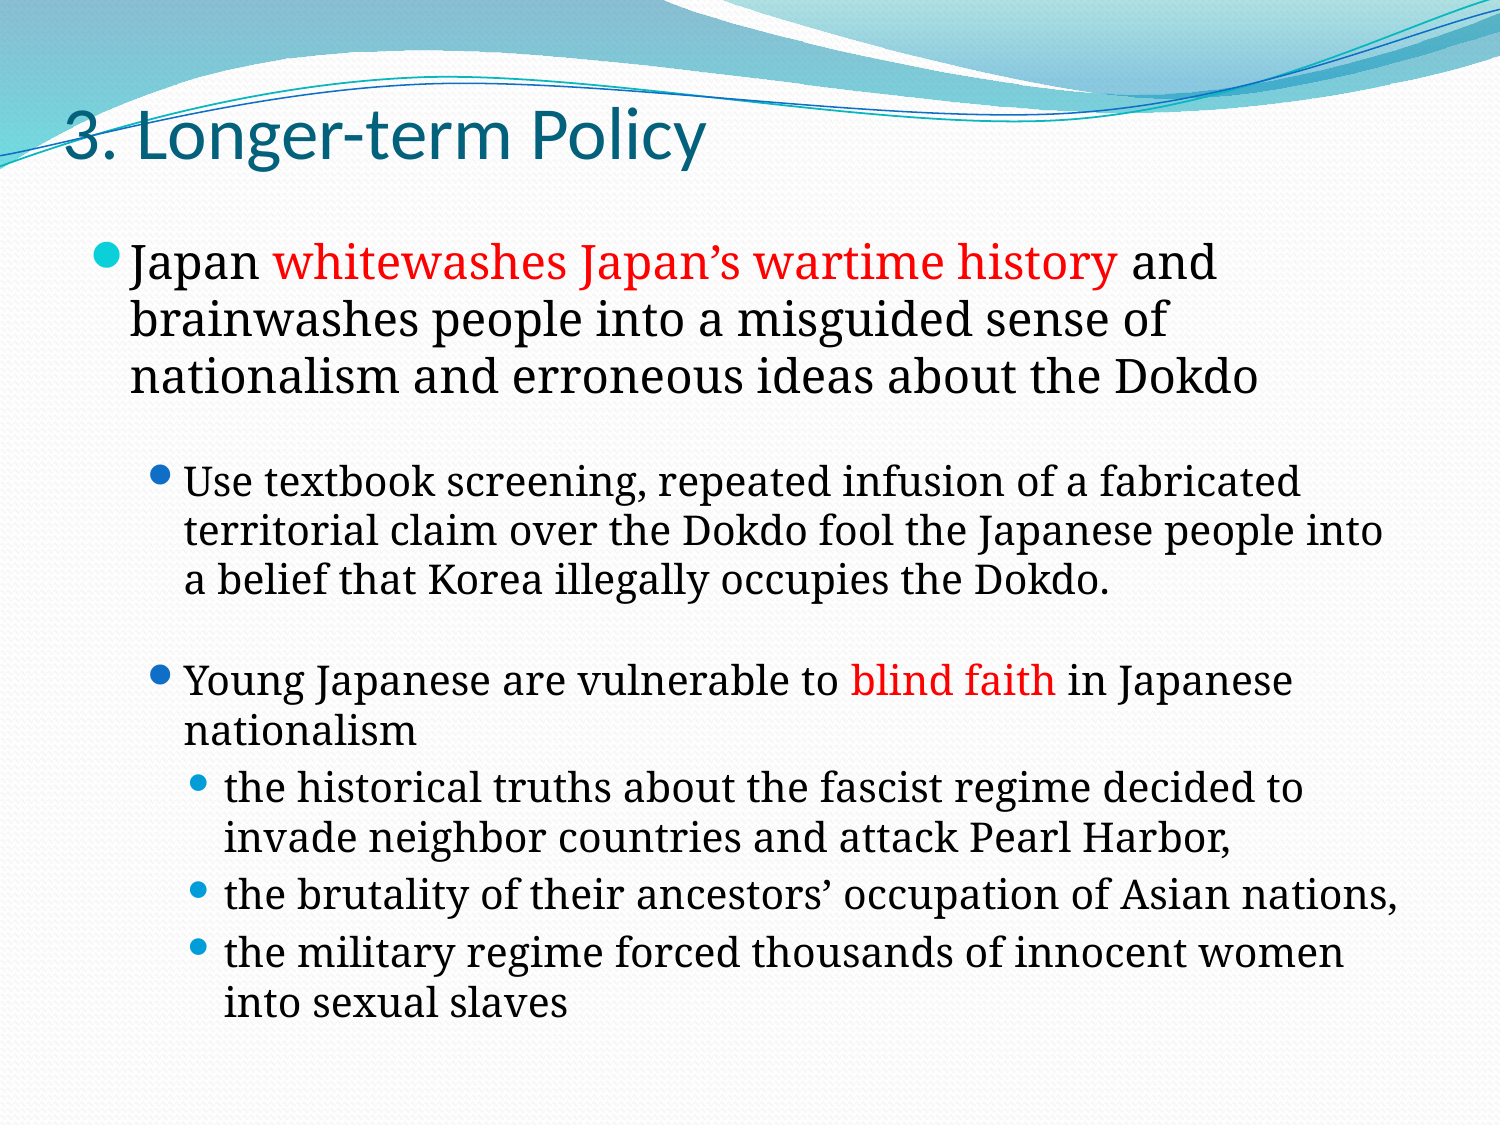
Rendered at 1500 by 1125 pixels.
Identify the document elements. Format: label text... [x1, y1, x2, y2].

title 3. Longer-term Policy [62, 75, 1413, 175]
list Japan whitewashes Japan’s wartime history and brainwashes people into a misguided sense of nationalism and erroneous ideas about the Dokdo Use textbook screening, repeated infusion of a fabricated territorial claim over the Dokdo fool the Japanese people into a belief that Korea illegally occupies the Dokdo. Young Japanese are vulnerable to blind faith in Japanese nationalism the historical truths about the fascist regime decided to invade neighbor countries and attack Pearl Harbor, the brutality of their ancestors’ occupation of Asian nations, the military regime forced thousands of innocent women into sexual slaves [75, 224, 1425, 1075]
